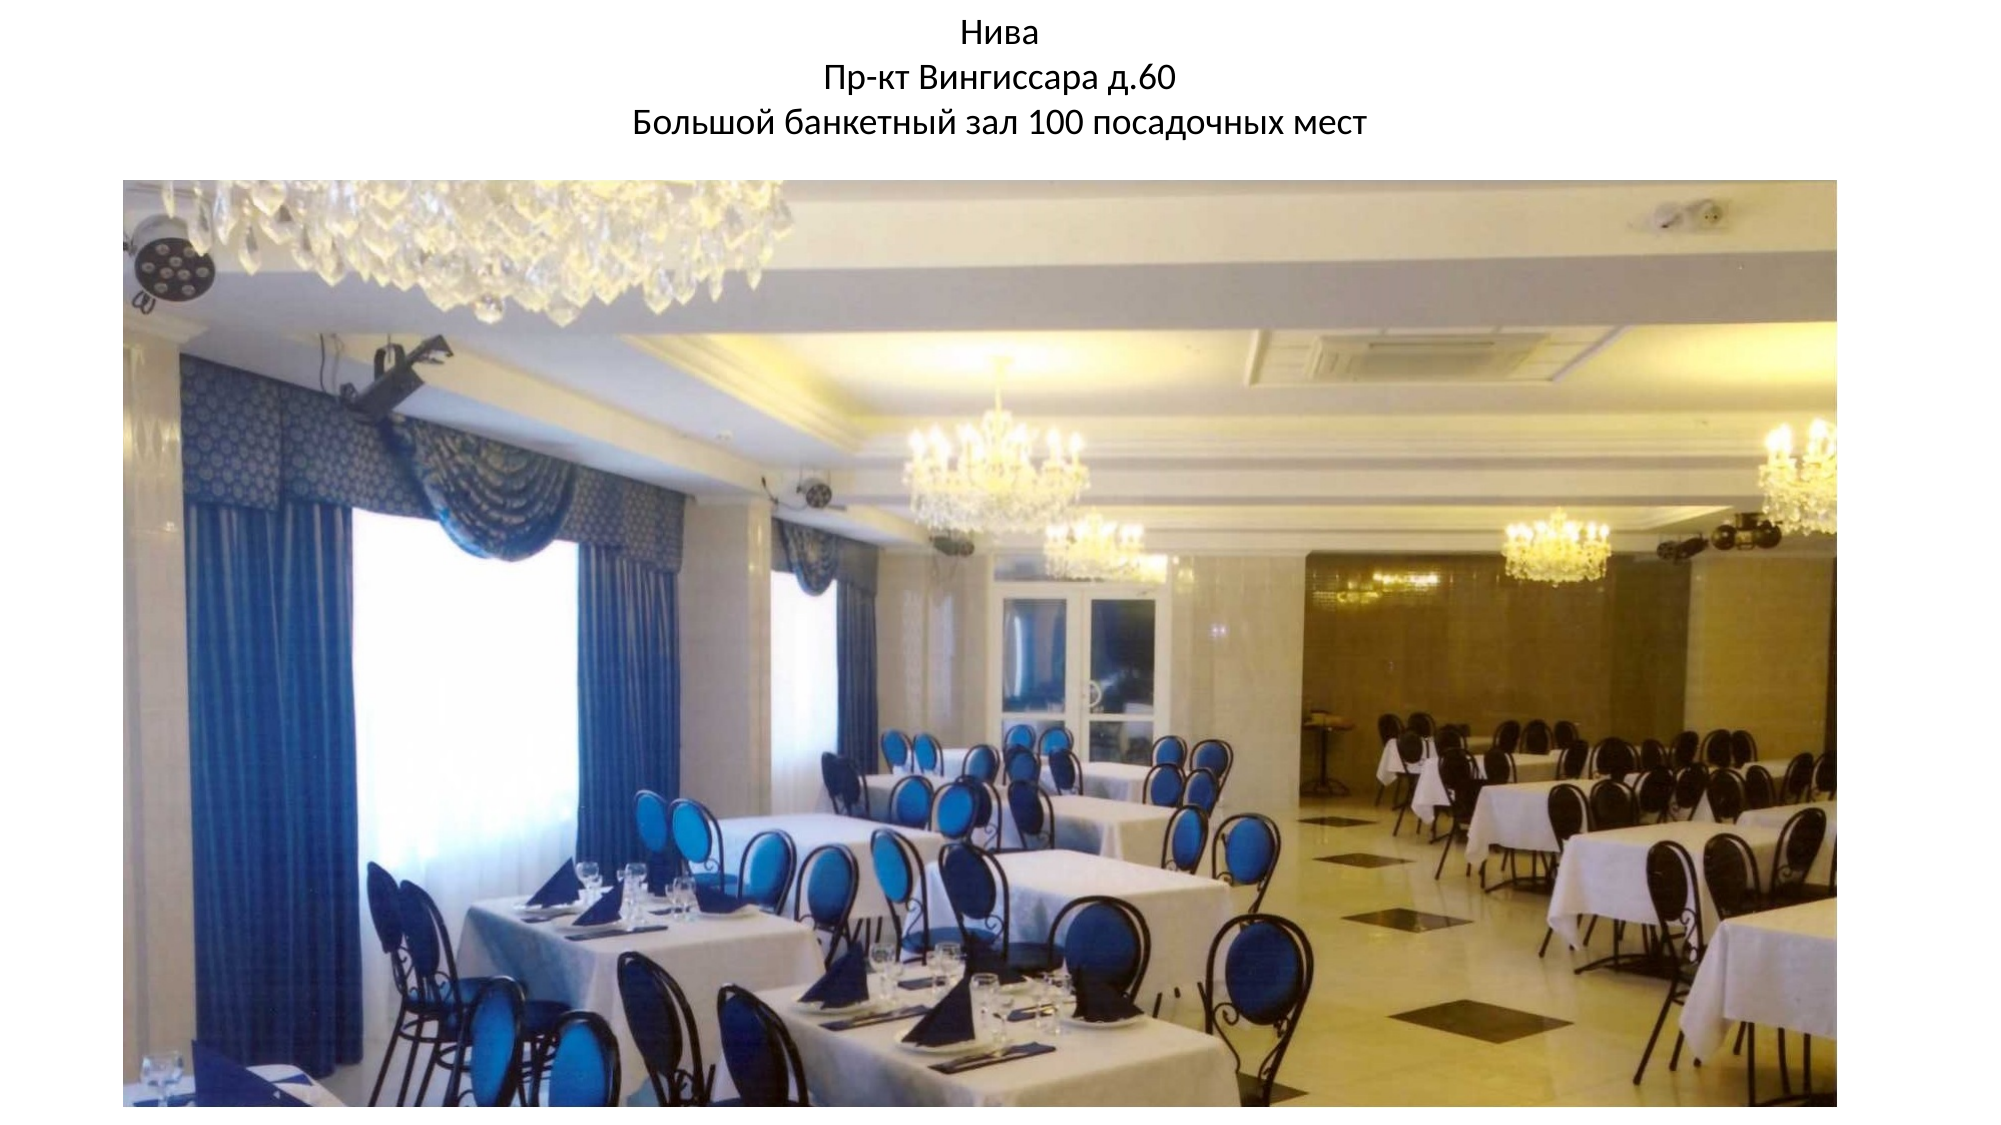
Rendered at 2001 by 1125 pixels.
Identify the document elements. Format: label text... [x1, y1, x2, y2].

text_box Нива Пр-кт Вингиссара д.60 Большой банкетный зал 100 посадочных мест [0, 0, 2000, 150]
picture [123, 180, 1839, 1108]
